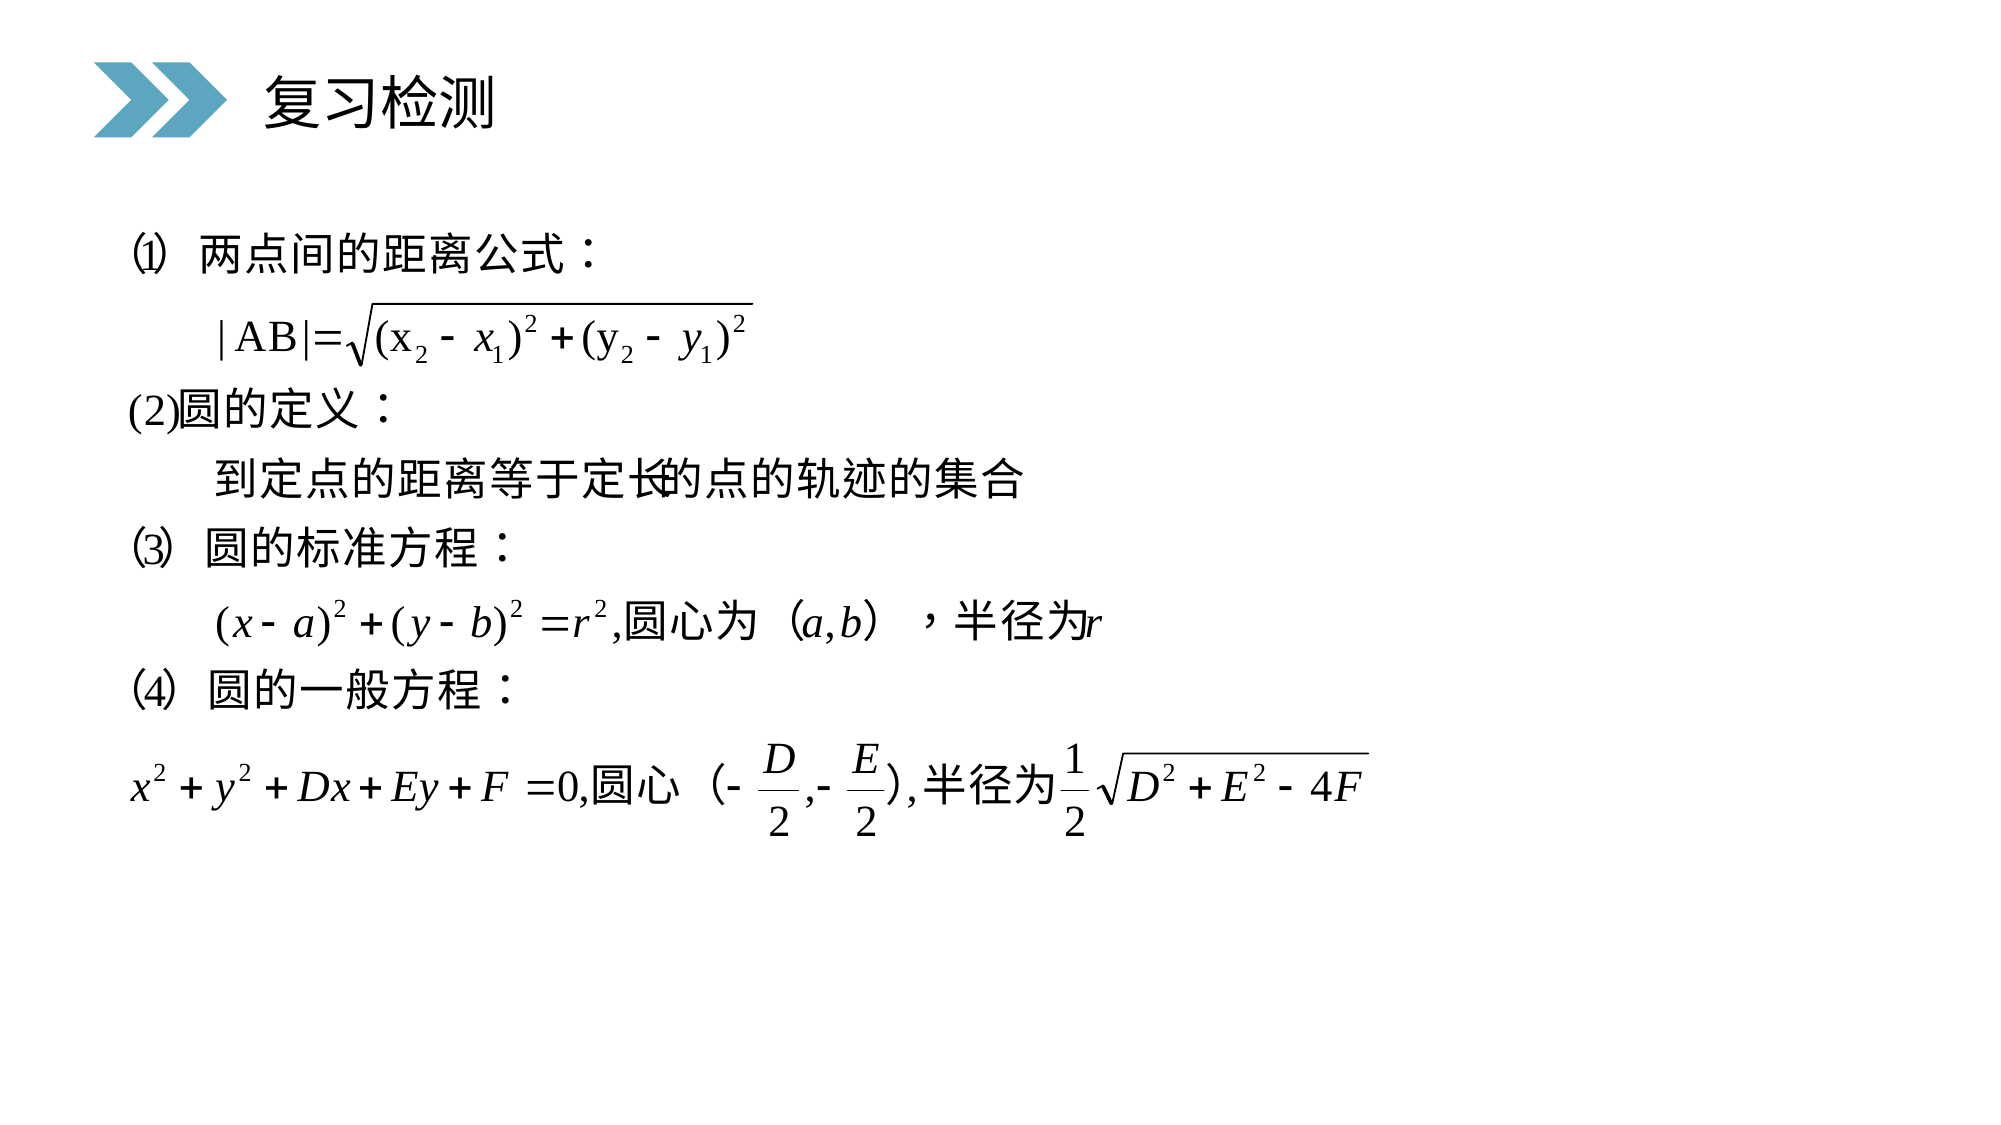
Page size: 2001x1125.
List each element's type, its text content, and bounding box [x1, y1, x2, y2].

text_box 复习检测 [248, 66, 1088, 137]
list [121, 222, 1377, 847]
